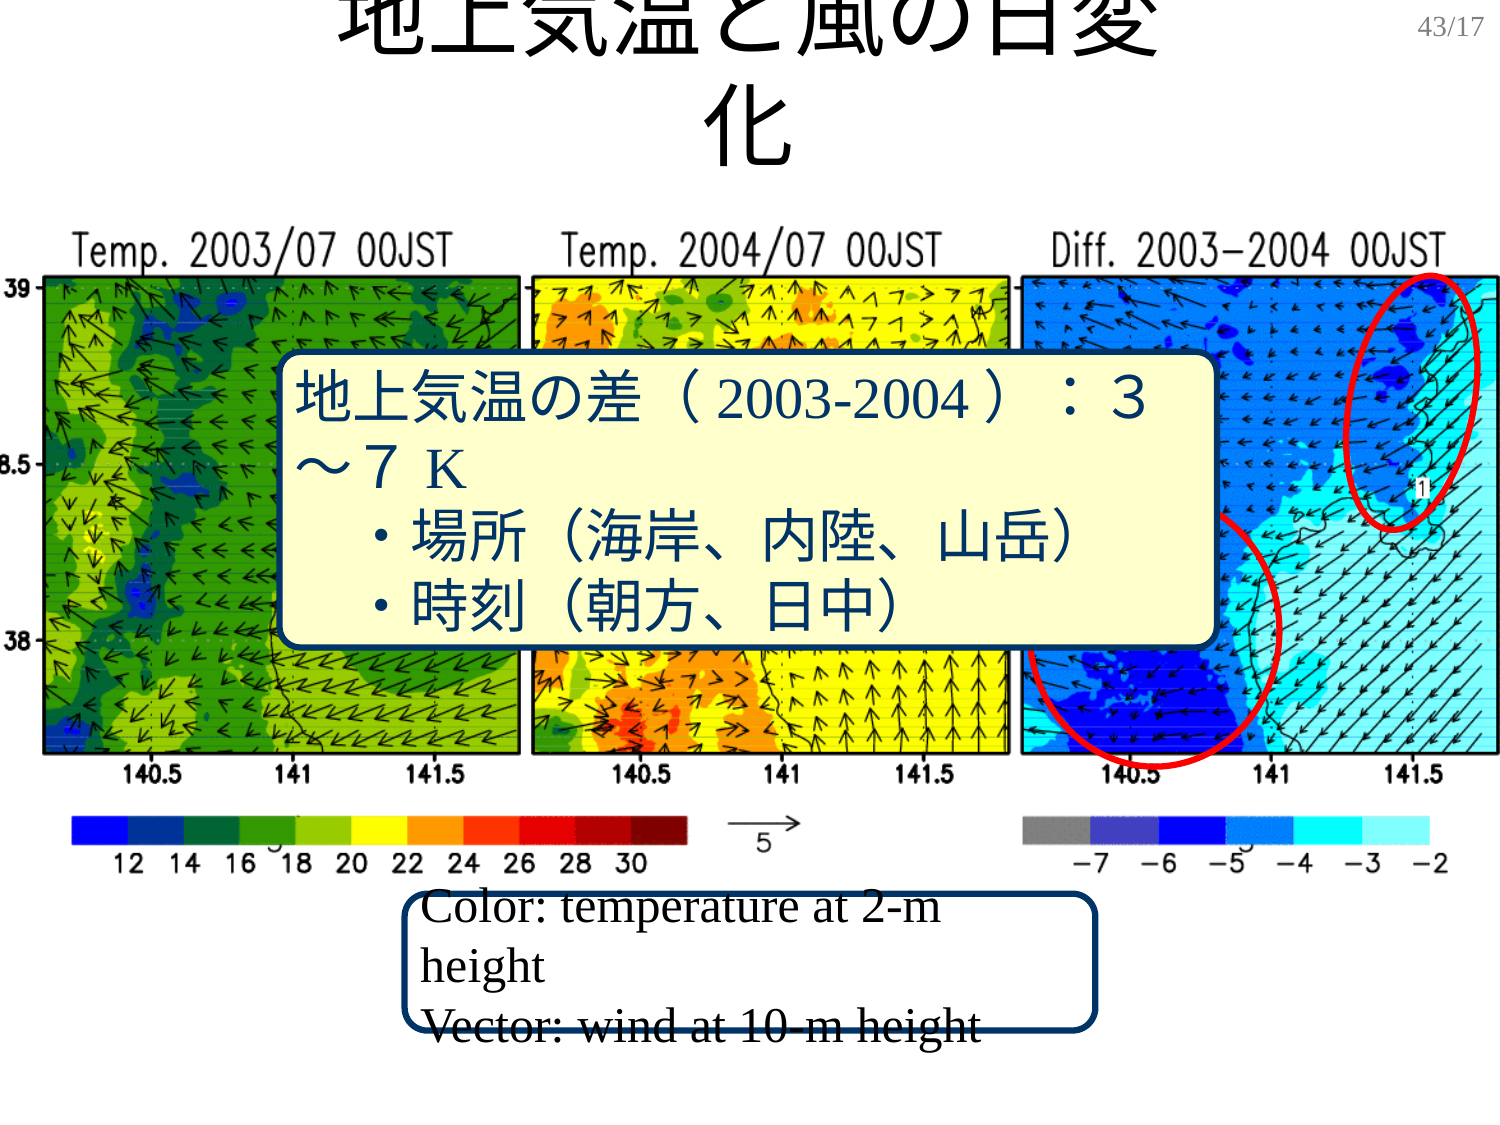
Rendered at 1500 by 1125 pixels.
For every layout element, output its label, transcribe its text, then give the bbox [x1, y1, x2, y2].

title 地上気温と風の日変化 [296, 0, 1201, 178]
slide_number 43/17 [1287, 0, 1500, 63]
text_box Color: temperature at 2-m height Vector: wind at 10-m height [404, 905, 1096, 1031]
picture [0, 207, 1500, 894]
